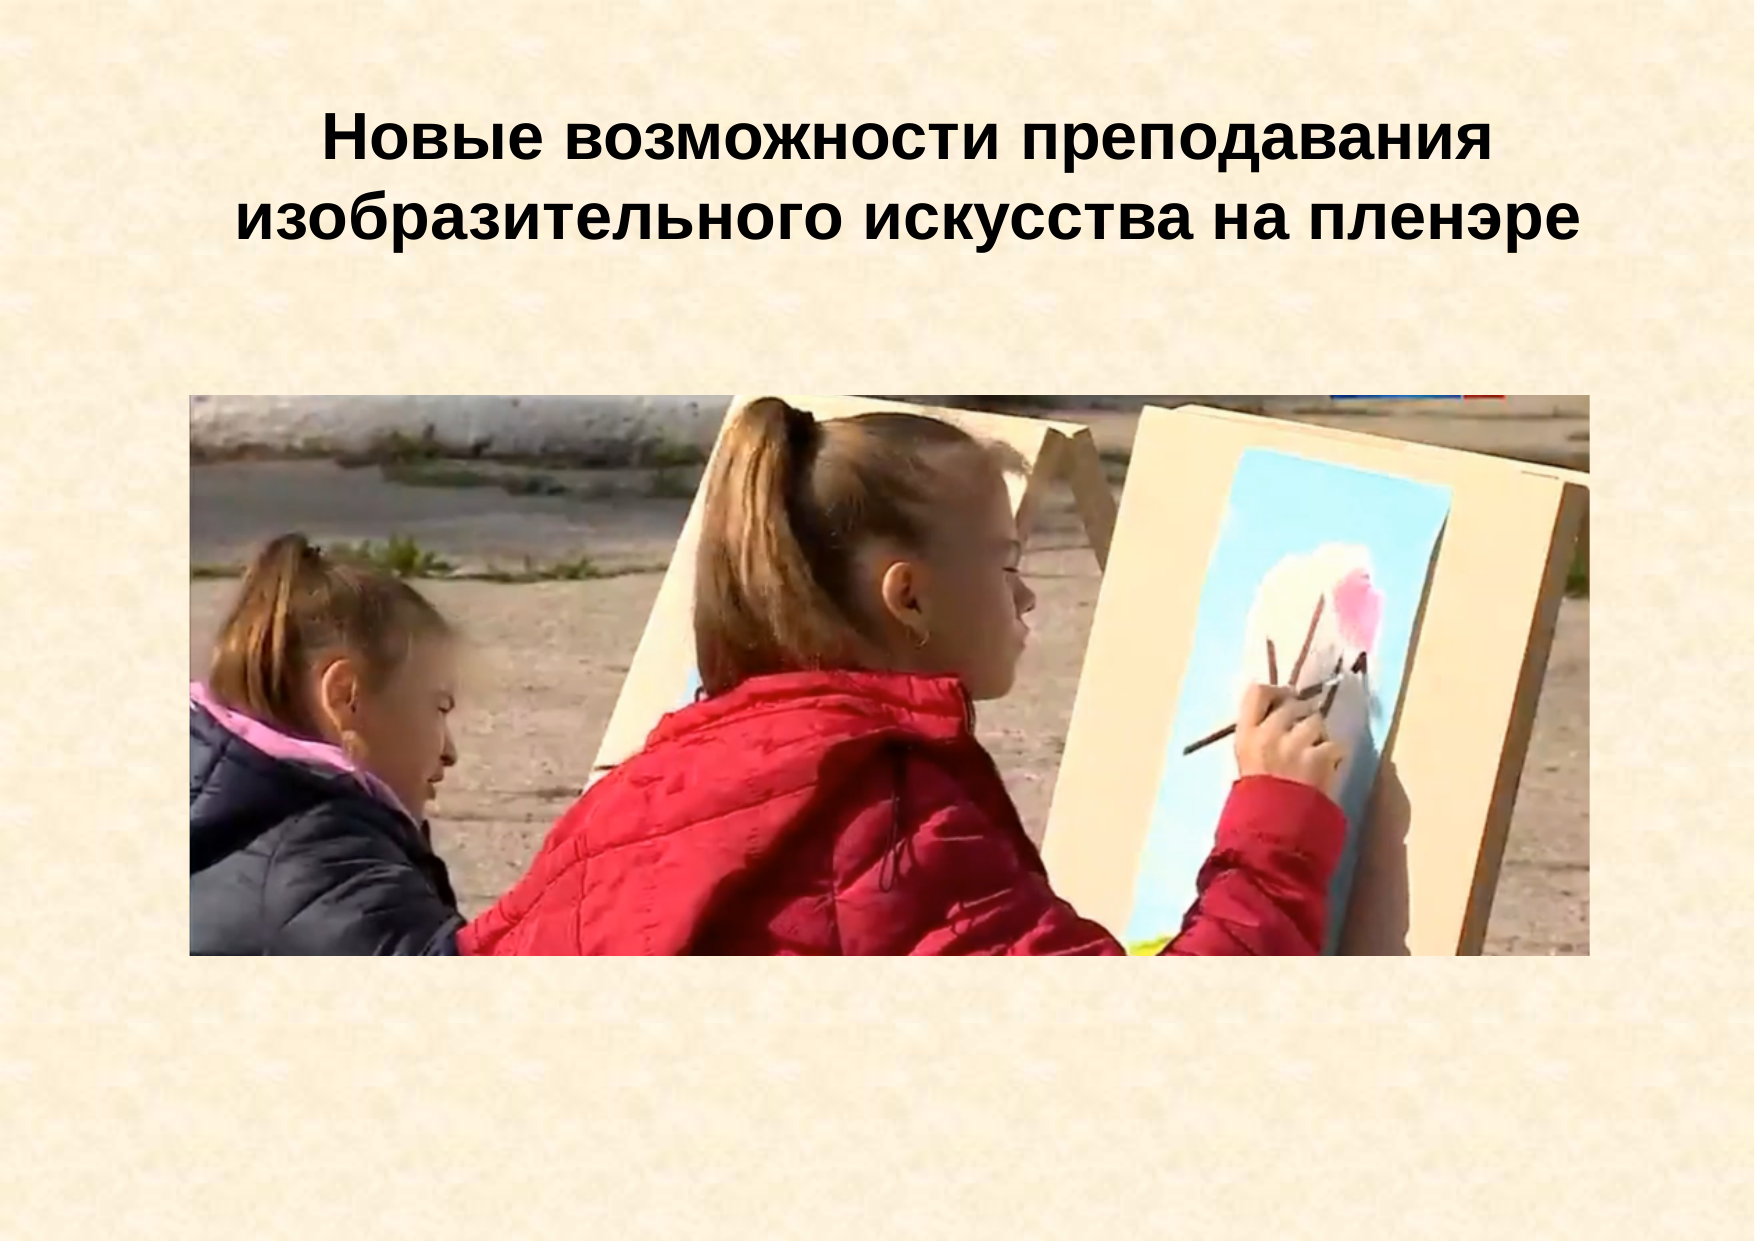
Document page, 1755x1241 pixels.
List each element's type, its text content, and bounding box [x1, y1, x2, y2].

picture [0, 0, 1755, 1241]
title Новые возможности преподавания изобразительного искусства на пленэре [114, 93, 1703, 255]
